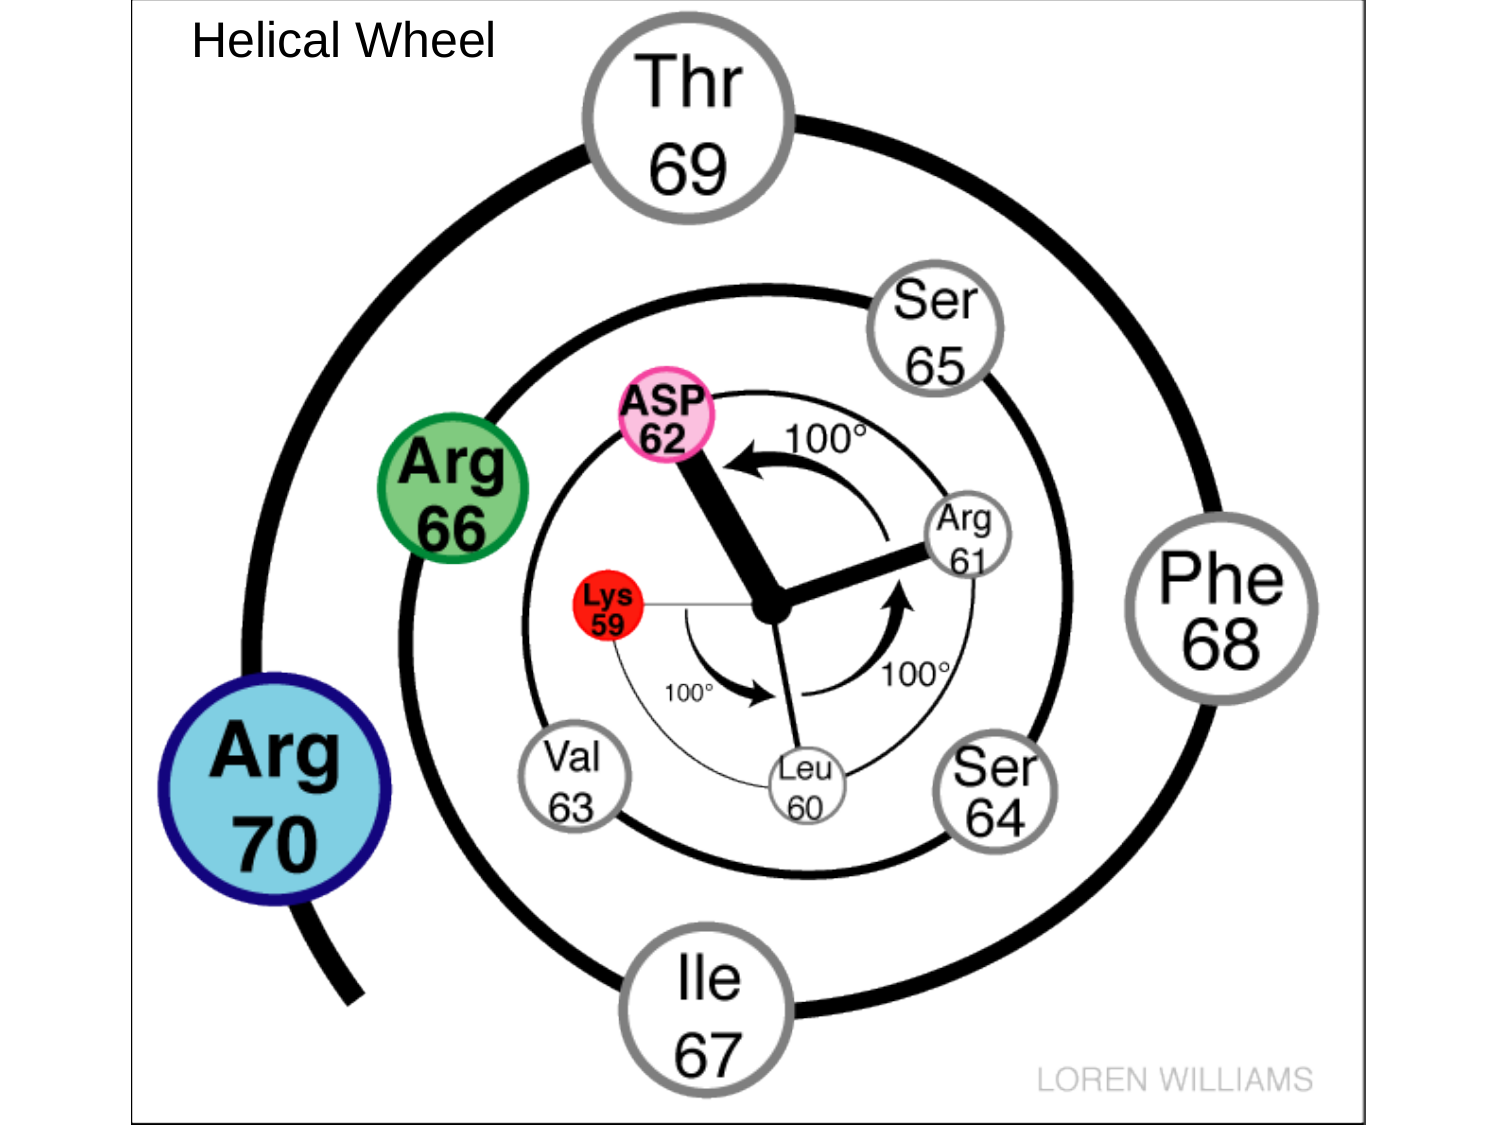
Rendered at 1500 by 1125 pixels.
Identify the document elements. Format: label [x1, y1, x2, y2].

picture [130, 0, 1367, 1125]
